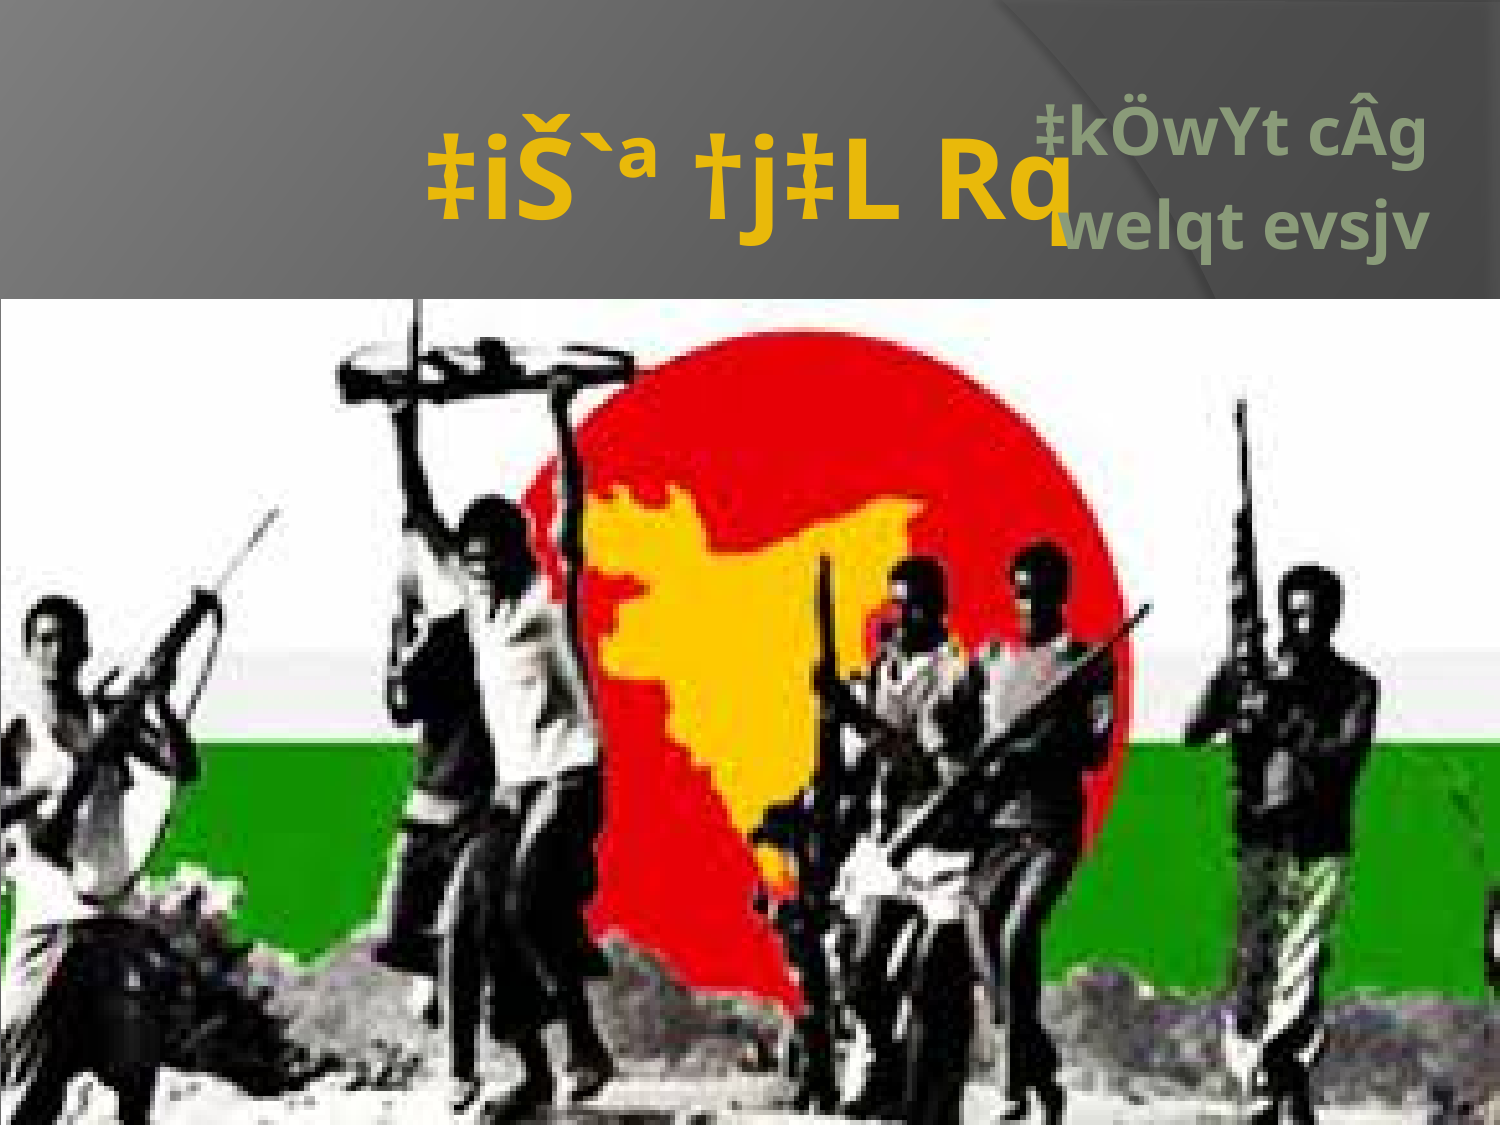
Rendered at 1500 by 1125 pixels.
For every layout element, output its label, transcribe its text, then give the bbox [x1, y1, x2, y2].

subtitle ‡kÖwYt cÂg welqt evsjv [750, 87, 1438, 263]
picture [1, 299, 1500, 1125]
title ‡iŠ`ª †j‡L Rq [0, 99, 1500, 275]
